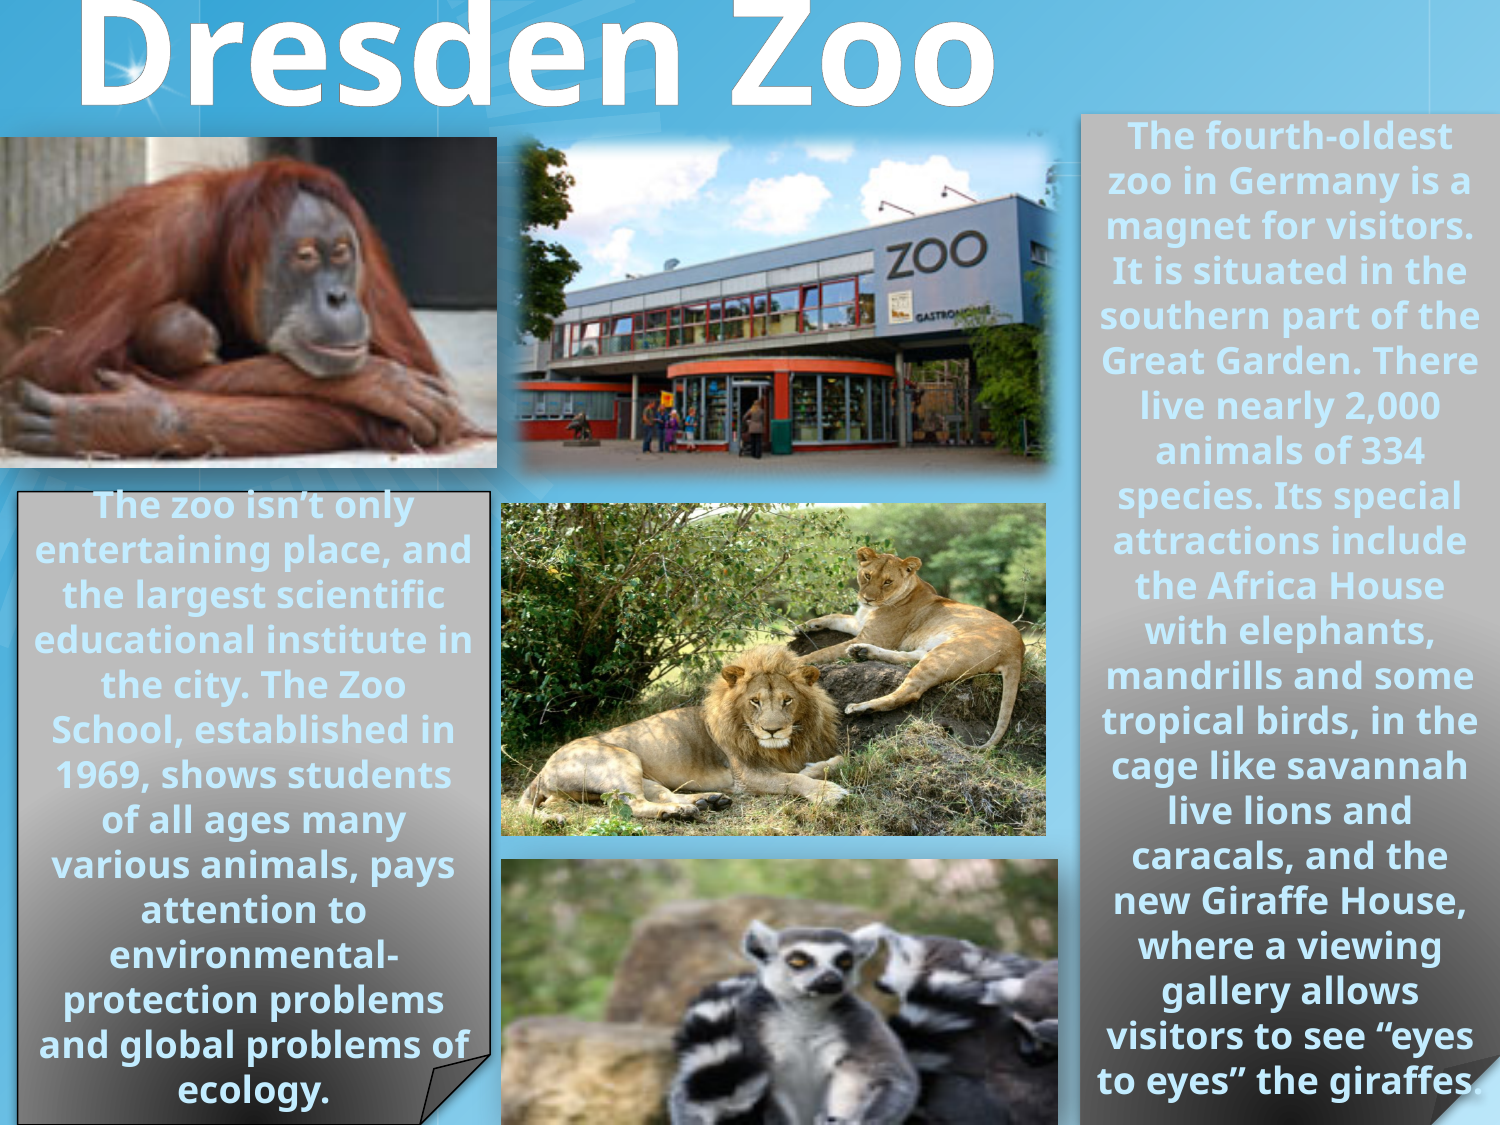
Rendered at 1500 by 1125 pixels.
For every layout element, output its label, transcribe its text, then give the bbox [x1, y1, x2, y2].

text_box The zoo isn’t only entertaining place, and the largest scientific educational institute in the city. The Zoo School, established in 1969, shows students of all ages many various animals, pays attention to environmental-protection problems and global problems of ecology. [16, 490, 491, 1125]
picture [501, 858, 1058, 1125]
picture [0, 136, 497, 469]
picture [501, 125, 1067, 494]
picture [501, 503, 1046, 836]
picture [150, 9, 179, 19]
title Dresden Zoo [53, 19, 1397, 128]
text_box The fourth-oldest zoo in Germany is a magnet for visitors. It is situated in the southern part of the Great Garden. There live nearly 2,000 animals of 334 species. Its special attractions include the Africa House with elephants, mandrills and some tropical birds, in the cage like savannah live lions and caracals, and the new Giraffe House, where a viewing gallery allows visitors to see “eyes to eyes” the giraffes. [1080, 113, 1500, 1125]
